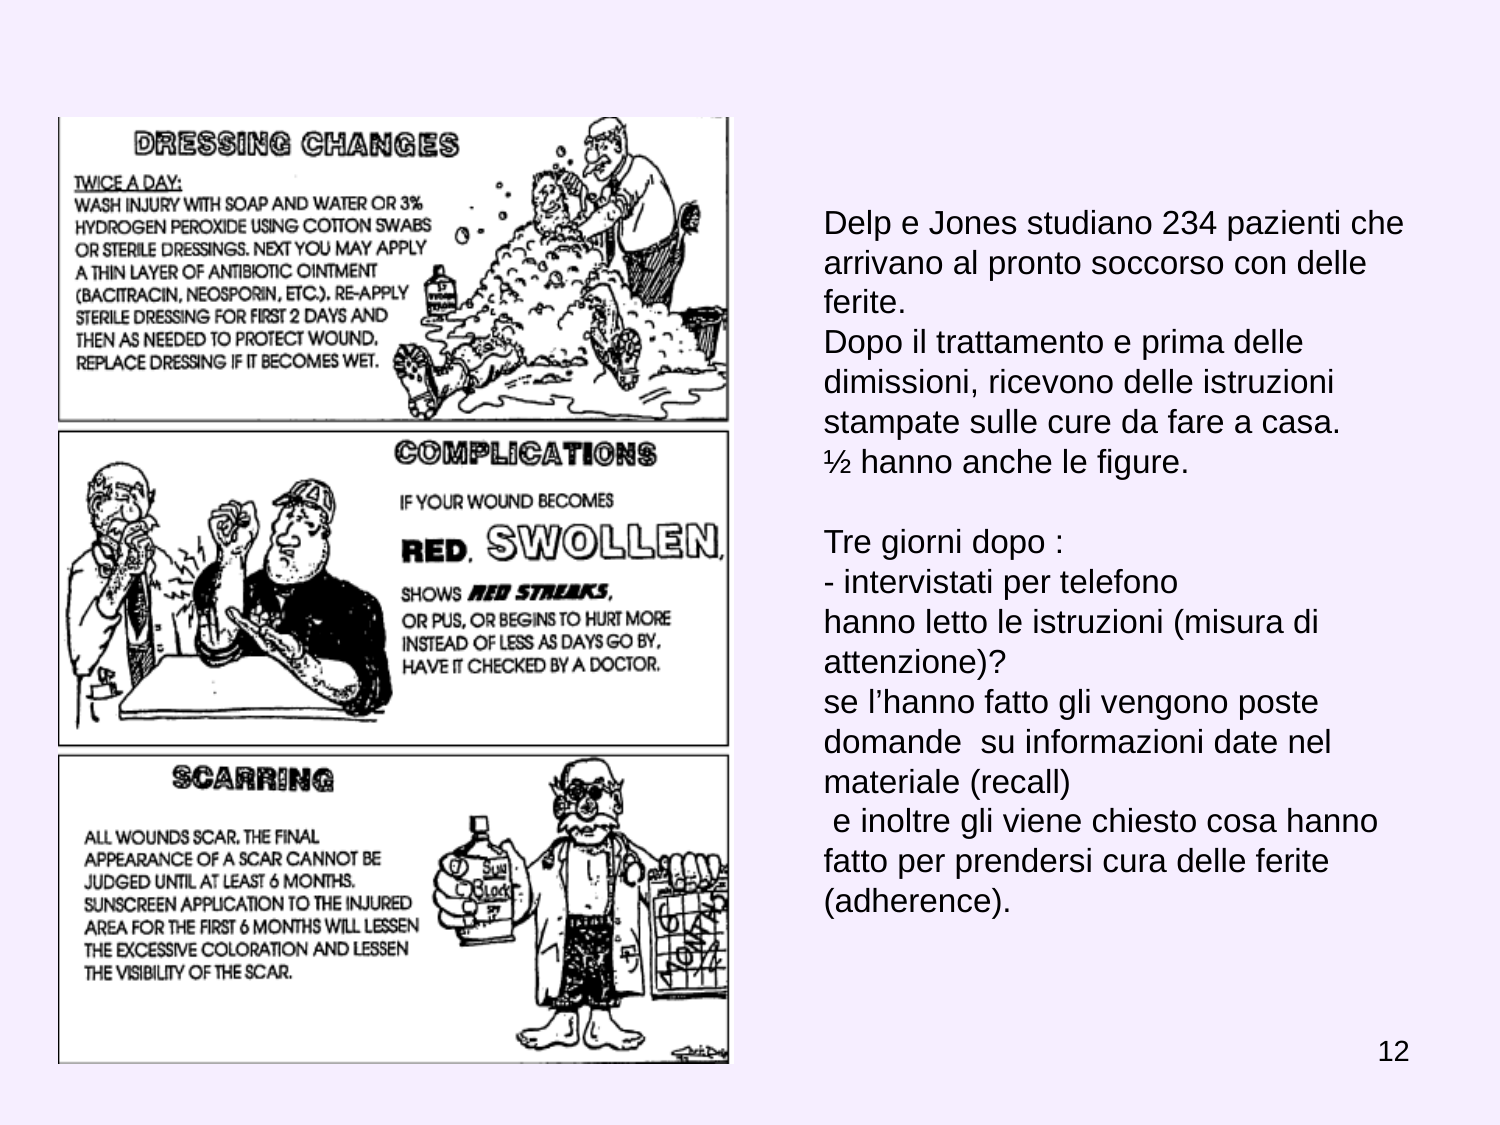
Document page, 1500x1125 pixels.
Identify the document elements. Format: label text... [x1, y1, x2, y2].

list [58, 116, 735, 1064]
title Delp e Jones studiano 234 pazienti che arrivano al pronto soccorso con delle ferite. Dopo il trattamento e prima delle dimissioni, ricevono delle istruzioni stampate sulle cure da fare a casa. ½ hanno anche le figure. Tre giorni dopo : - intervistati per telefono hanno letto le istruzioni (misura di attenzione)? se l’hanno fatto gli vengono poste domande su informazioni date nel materiale (recall) e inoltre gli viene chiesto cosa hanno fatto per prendersi cura delle ferite (adherence). [808, 105, 1426, 1055]
slide_number 12 [1074, 1024, 1426, 1103]
